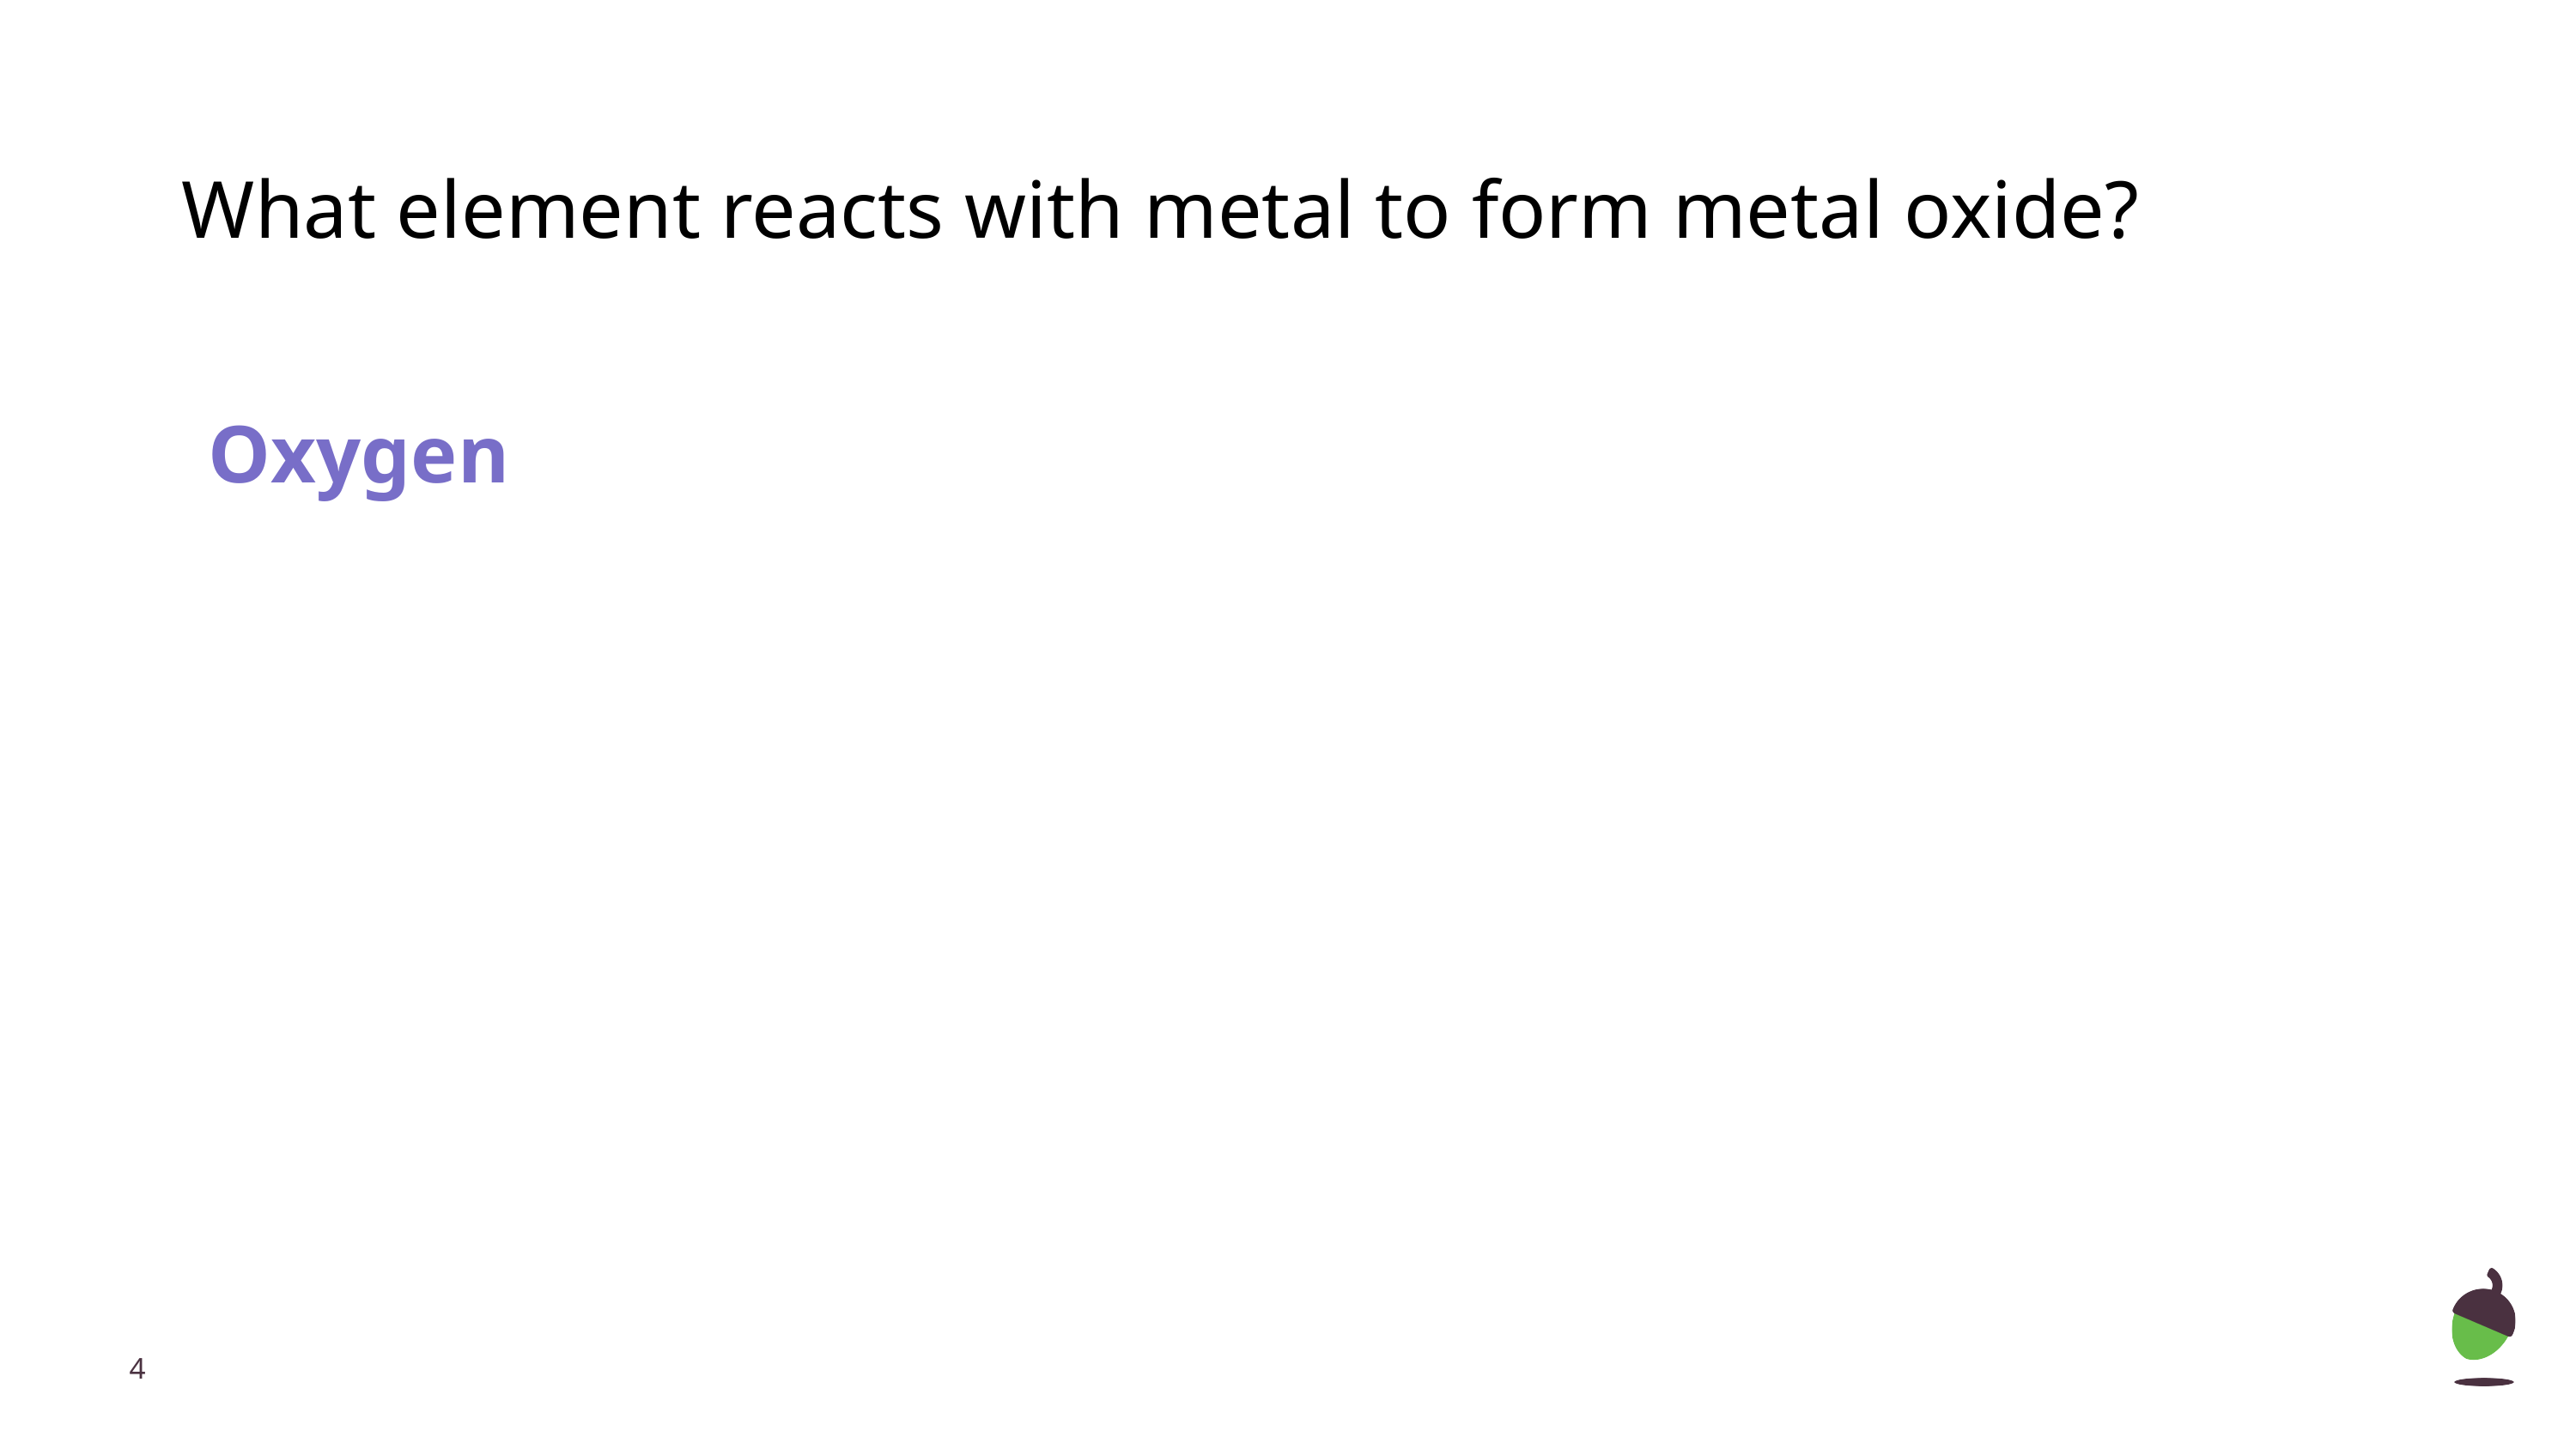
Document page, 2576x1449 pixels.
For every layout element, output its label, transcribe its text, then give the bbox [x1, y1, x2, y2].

slide_number ‹#› [129, 1349, 332, 1401]
picture [2451, 1268, 2516, 1386]
text_box Oxygen [196, 391, 1596, 555]
text_box What element reacts with metal to form metal oxide? [168, 146, 2459, 310]
